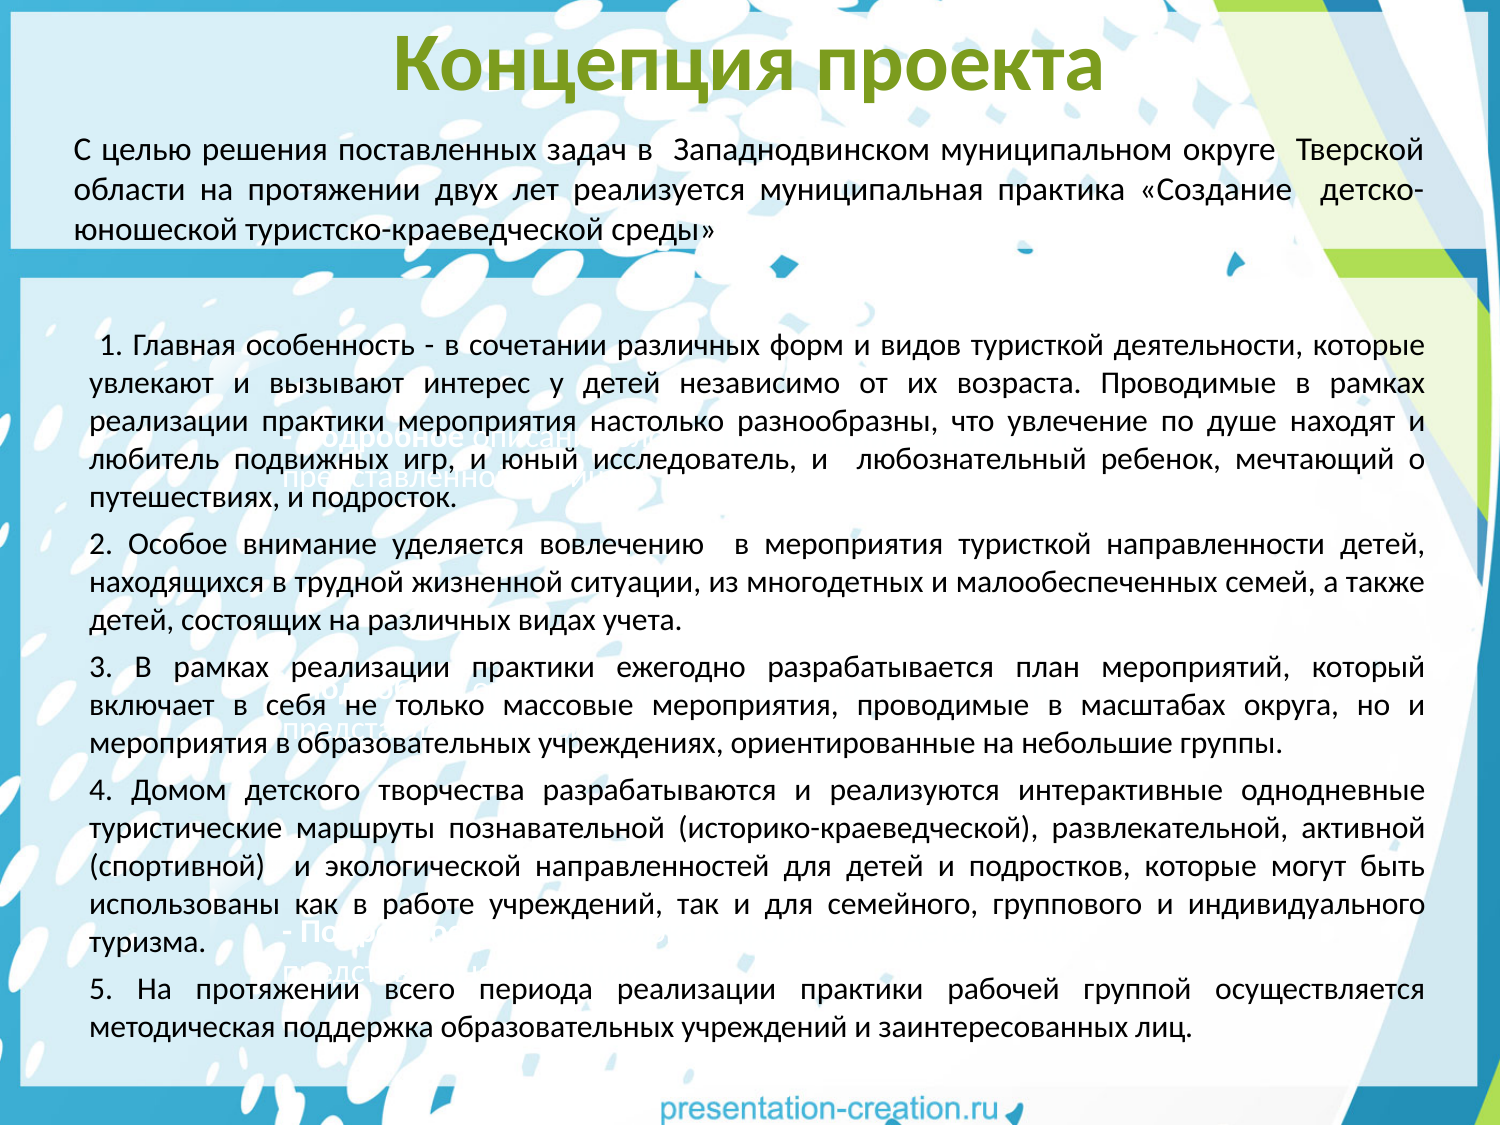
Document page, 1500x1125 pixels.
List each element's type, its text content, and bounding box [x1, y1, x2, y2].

picture [0, 0, 1500, 1125]
text_box 1. Главная особенность - в сочетании различных форм и видов туристкой деятельности, которые увлекают и вызывают интерес у детей независимо от их возраста. Проводимые в рамках реализации практики мероприятия настолько разнообразны, что увлечение по душе находят и любитель подвижных игр, и юный исследователь, и любознательный ребенок, мечтающий о путешествиях, и подросток. 2. Особое внимание уделяется вовлечению в мероприятия туристкой направленности детей, находящихся в трудной жизненной ситуации, из многодетных и малообеспеченных семей, а также детей, состоящих на различных видах учета. 3. В рамках реализации практики ежегодно разрабатывается план мероприятий, который включает в себя не только массовые мероприятия, проводимые в масштабах округа, но и мероприятия в образовательных учреждениях, ориентированные на небольшие группы. 4. Домом детского творчества разрабатываются и реализуются интерактивные однодневные туристические маршруты познавательной (историко-краеведческой), развлекательной, активной (спортивной) и экологической направленностей для детей и подростков, которые могут быть использованы как в работе учреждений, так и для семейного, группового и индивидуального туризма. 5. На протяжении всего периода реализации практики рабочей группой осуществляется методическая поддержка образовательных учреждений и заинтересованных лиц. [74, 316, 1442, 1107]
text_box С целью решения поставленных задач в Западнодвинском муниципальном округе Тверской области на протяжении двух лет реализуется муниципальная практика «Создание детско-юношеской туристско-краеведческой среды». [58, 140, 1442, 235]
text_box Концепция проекта [46, 0, 1454, 115]
